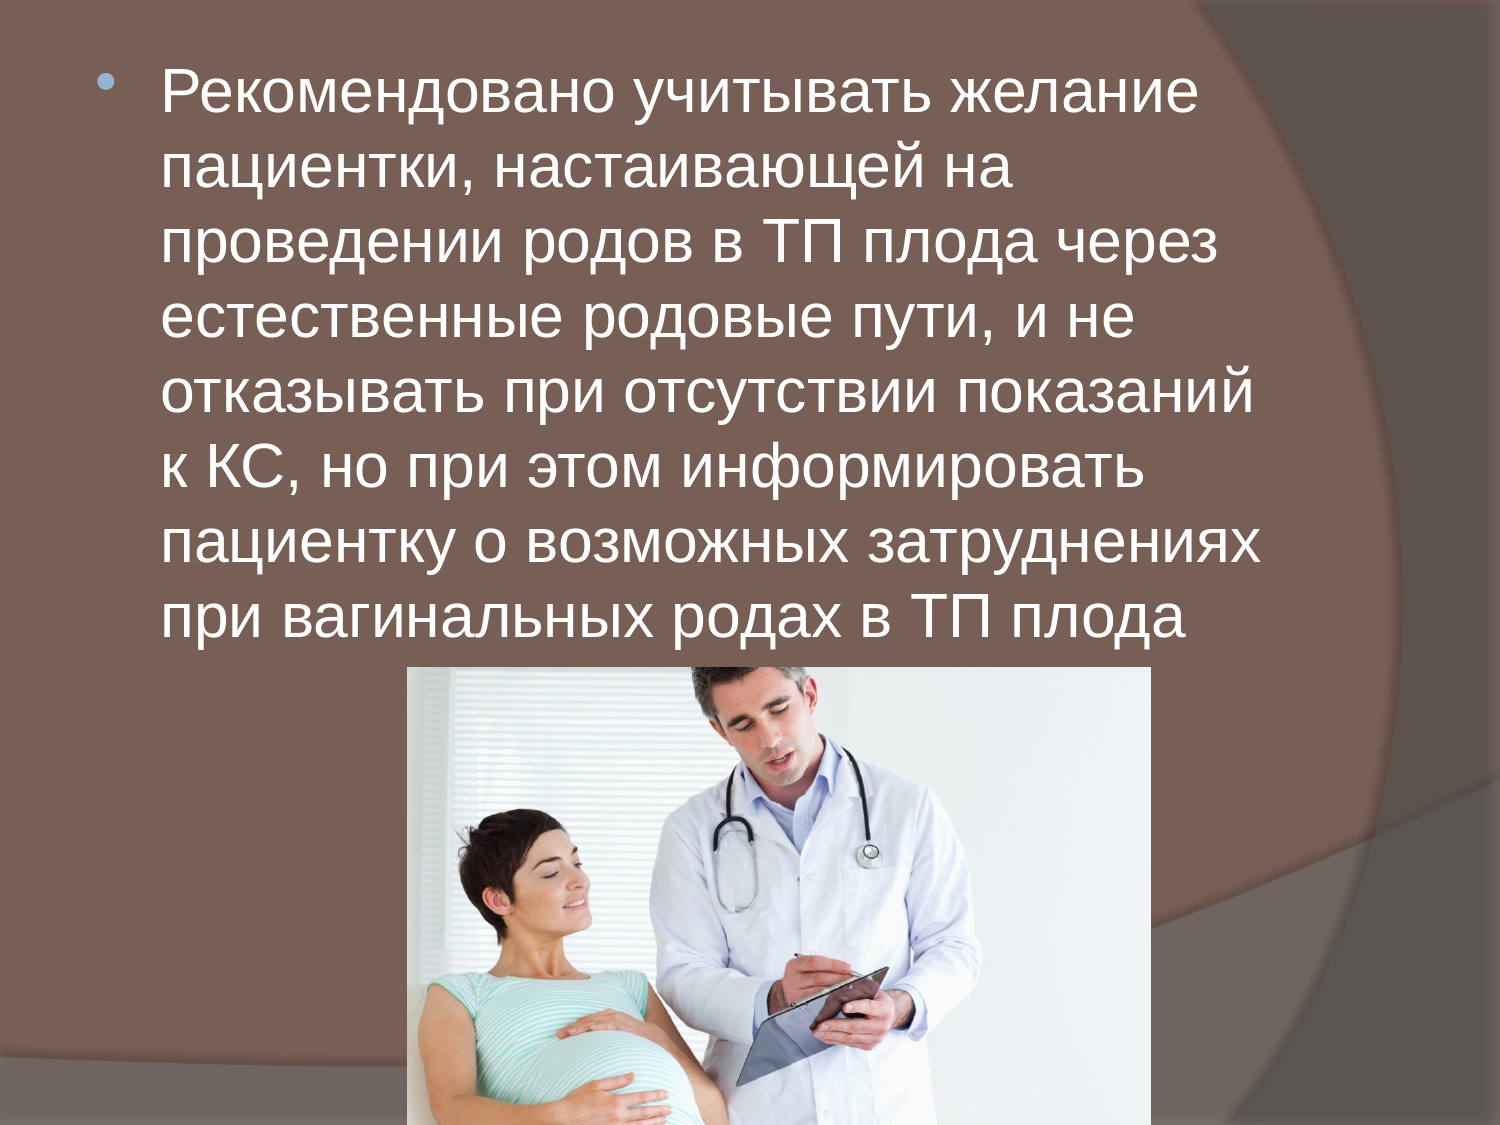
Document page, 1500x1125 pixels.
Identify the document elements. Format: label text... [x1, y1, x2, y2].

list Рекомендовано учитывать желание пациентки, настаивающей на проведении родов в ТП плода через естественные родовые пути, и не отказывать при отсутствии показаний к КС, но при этом информировать пациентку о возможных затруднениях при вагинальных родах в ТП плода [76, 42, 1302, 786]
picture [407, 666, 1151, 1125]
